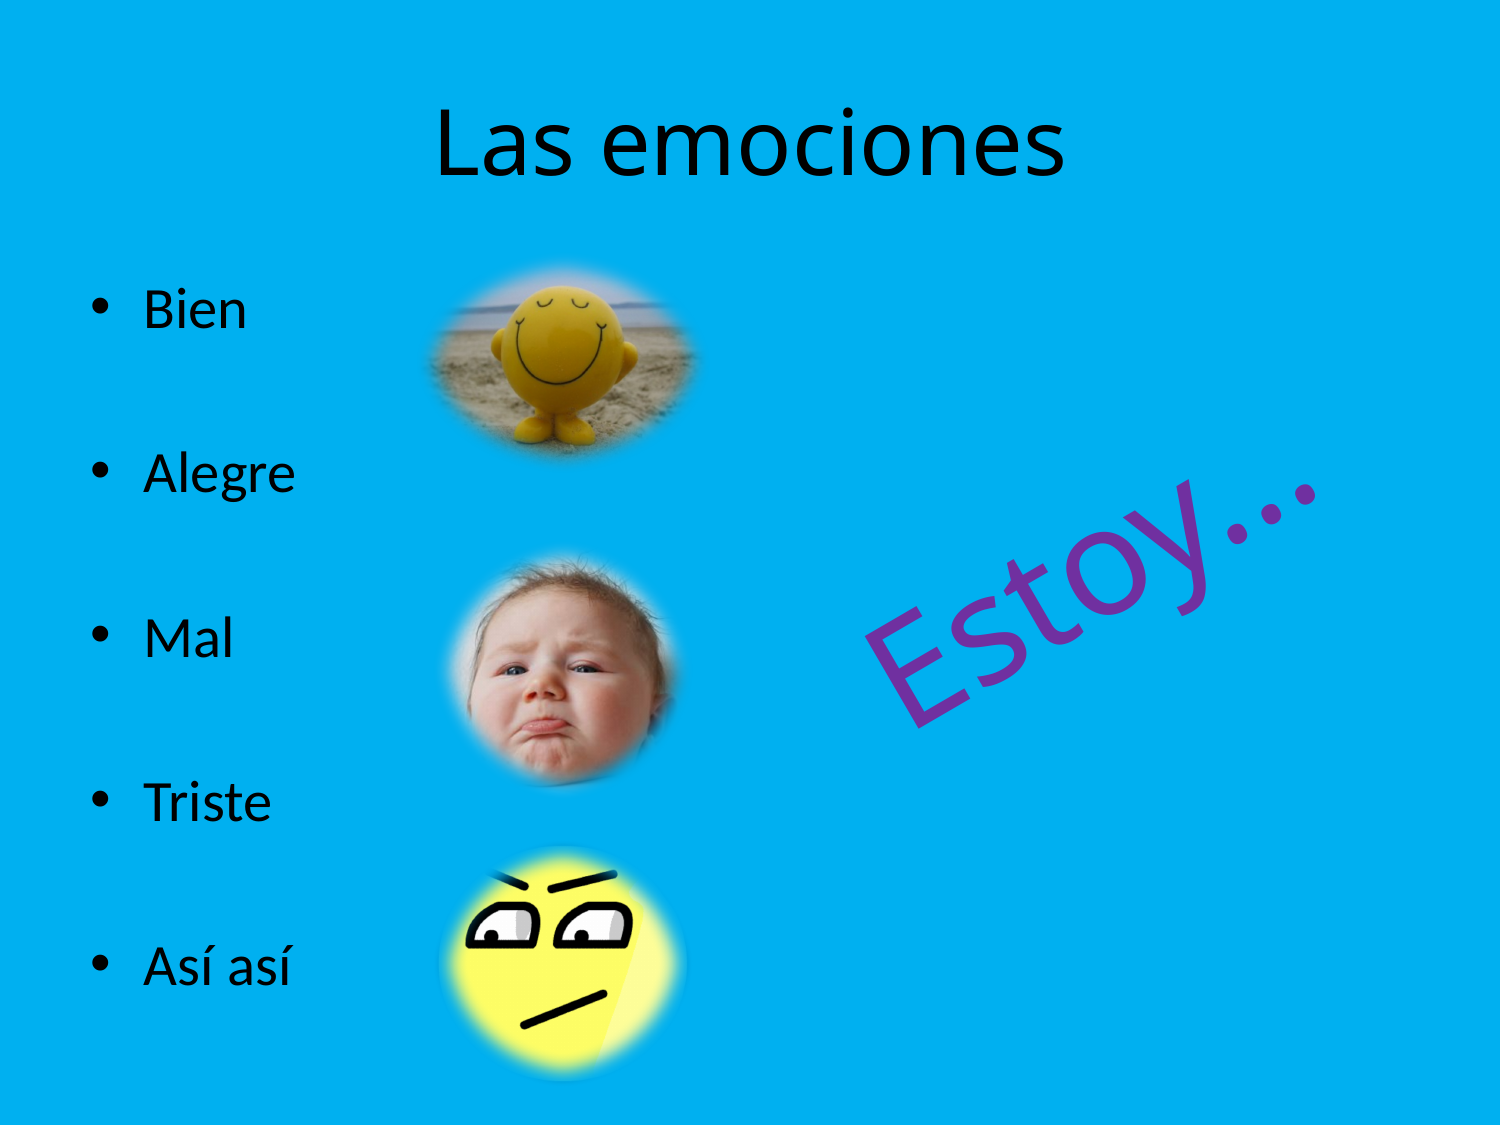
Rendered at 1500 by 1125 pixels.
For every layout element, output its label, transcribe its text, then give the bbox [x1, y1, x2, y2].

list Bien Alegre Mal Triste Así así [75, 262, 1425, 1005]
picture [441, 848, 685, 1080]
title Las emociones [75, 45, 1425, 233]
text_box Estoy… [814, 318, 1410, 777]
picture [426, 260, 700, 464]
picture [441, 548, 683, 792]
